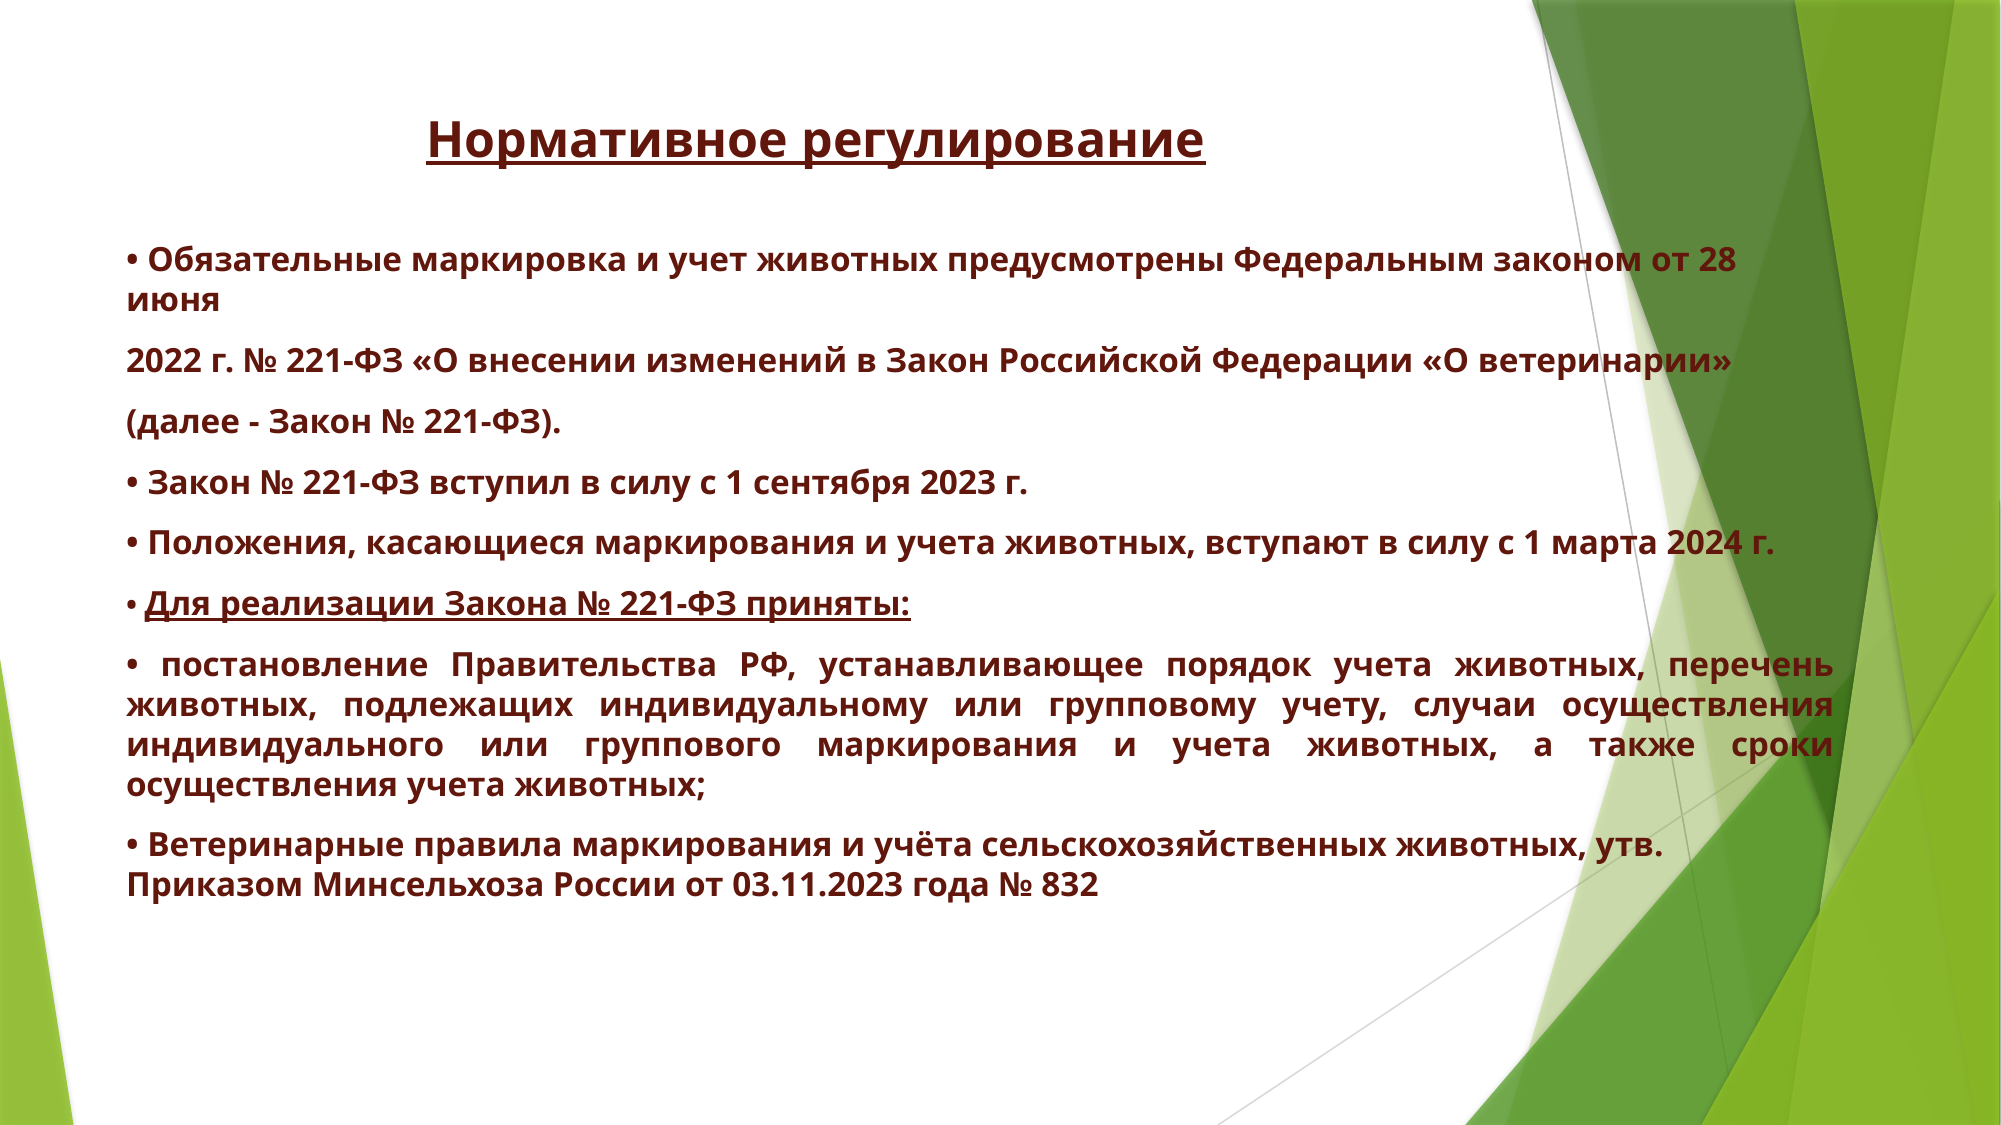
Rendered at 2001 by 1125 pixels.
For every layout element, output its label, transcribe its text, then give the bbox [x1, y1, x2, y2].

title Нормативное регулирование [111, 99, 1522, 184]
list • Обязательные маркировка и учет животных предусмотрены Федеральным законом от 28 июня 2022 г. № 221-ФЗ «О внесении изменений в Закон Российской Федерации «О ветеринарии» (далее - Закон № 221-ФЗ). • Закон № 221-ФЗ вступил в силу с 1 сентября 2023 г. • Положения, касающиеся маркирования и учета животных, вступают в силу с 1 марта 2024 г. • Для реализации Закона № 221-ФЗ приняты: • постановление Правительства РФ, устанавливающее порядок учета животных, перечень животных, подлежащих индивидуальному или групповому учету, случаи осуществления индивидуального или группового маркирования и учета животных, а также сроки осуществления учета животных; • Ветеринарные правила маркирования и учёта сельскохозяйственных животных, утв. Приказом Минсельхоза России от 03.11.2023 года № 832 [111, 231, 1852, 1082]
